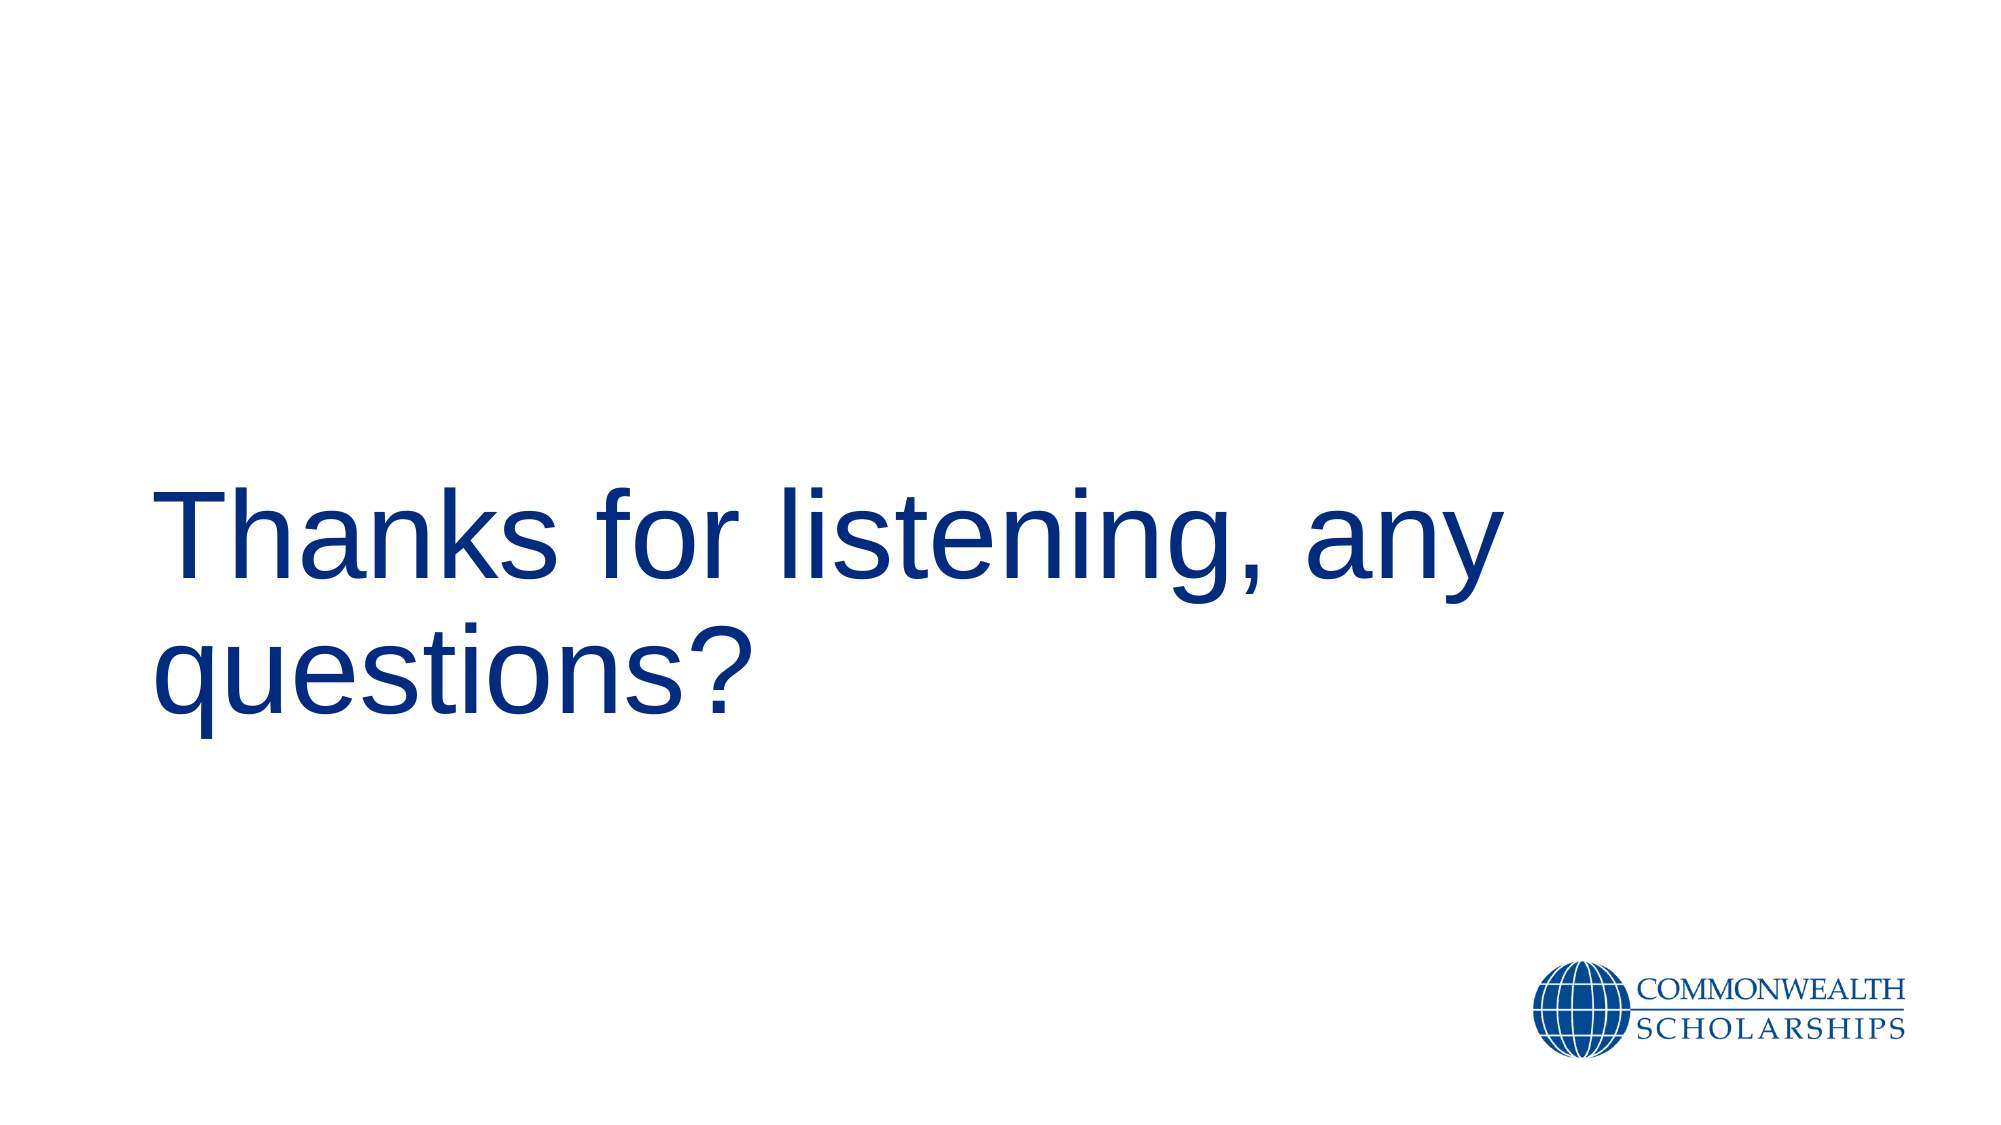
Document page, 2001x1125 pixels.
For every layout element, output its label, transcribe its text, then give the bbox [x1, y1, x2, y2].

picture [1531, 959, 1905, 1060]
title Thanks for listening, any questions? [136, 280, 1862, 749]
